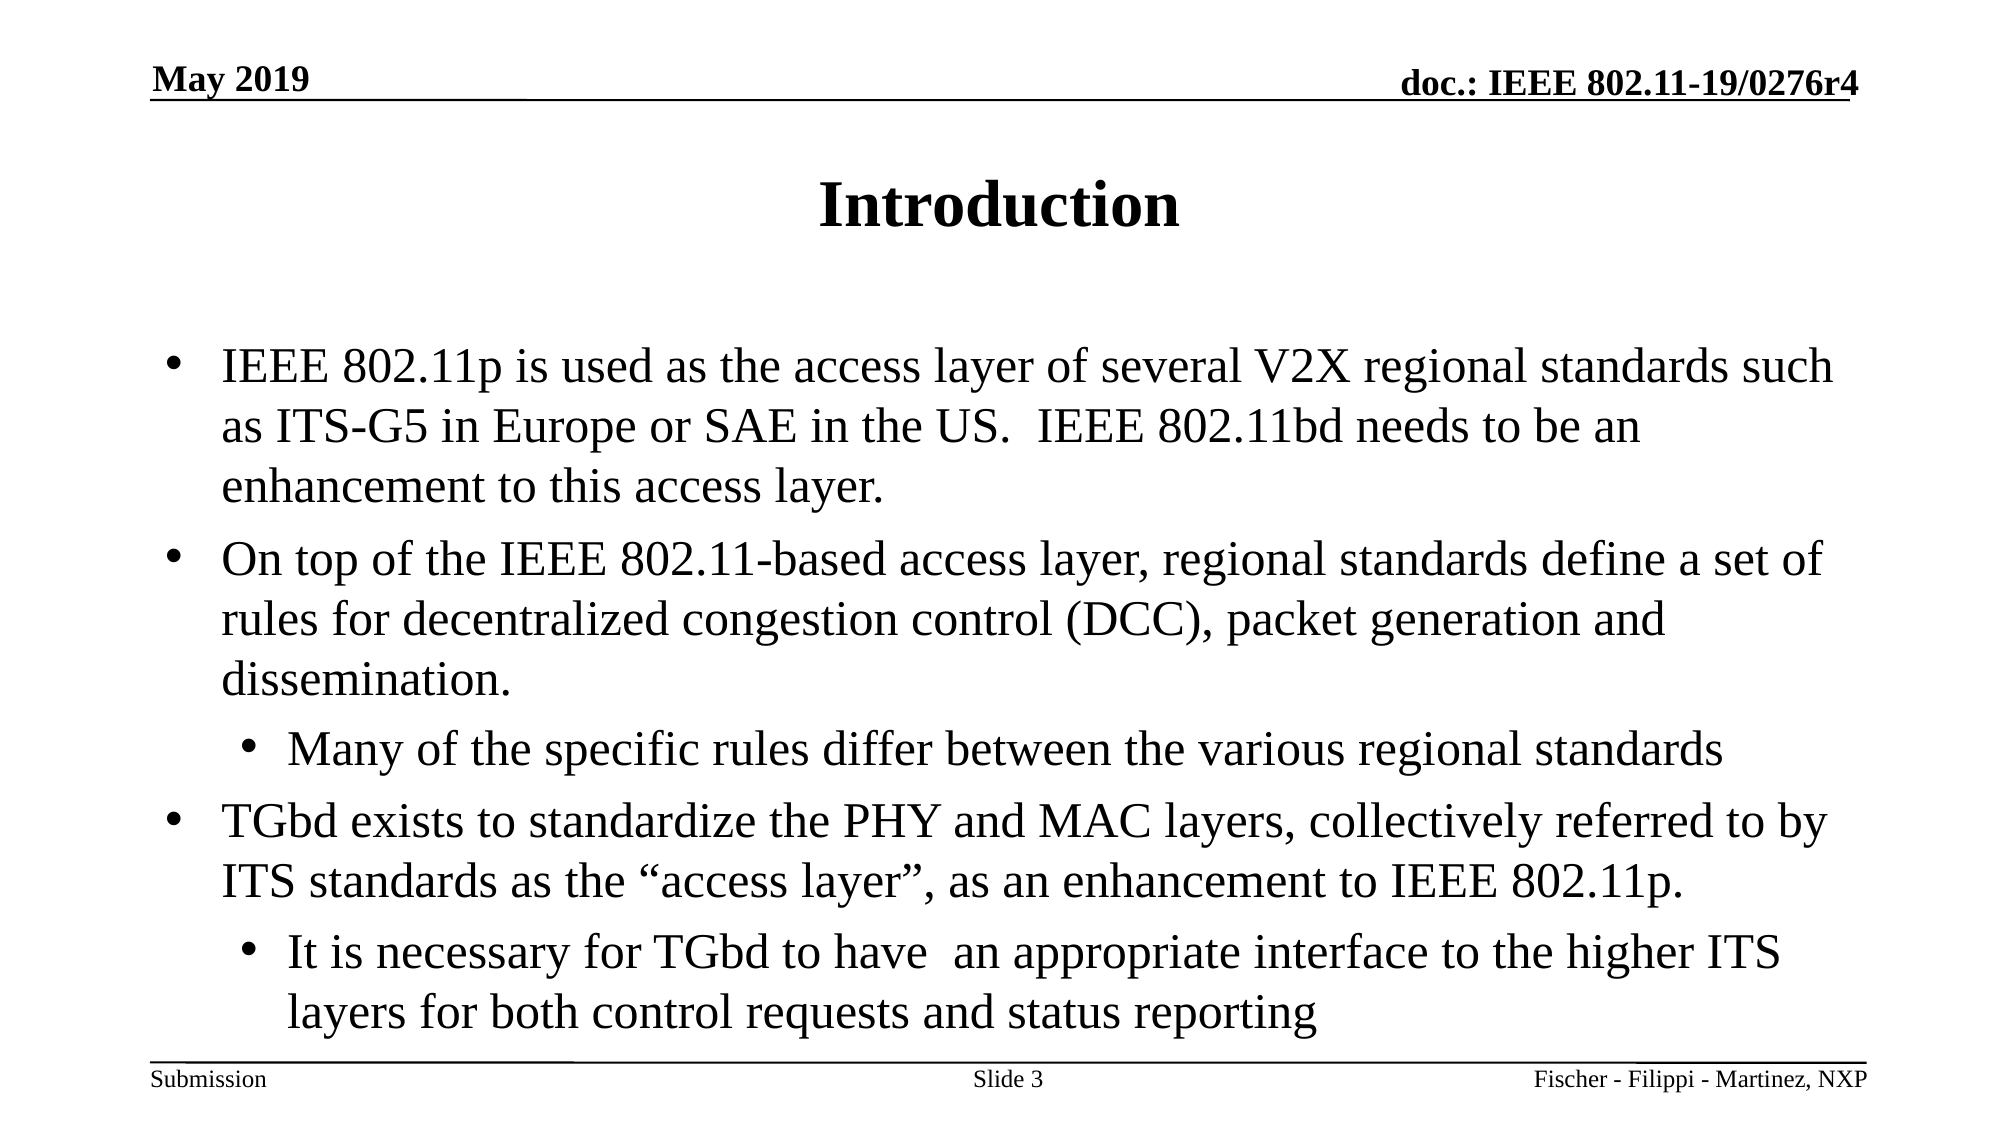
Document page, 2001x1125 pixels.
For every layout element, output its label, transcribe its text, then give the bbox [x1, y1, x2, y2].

footer Fischer - Filippi - Martinez, NXP [1171, 1061, 1869, 1093]
title Introduction [149, 112, 1850, 288]
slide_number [152, 54, 563, 100]
list IEEE 802.11p is used as the access layer of several V2X regional standards such as ITS-G5 in Europe or SAE in the US. IEEE 802.11bd needs to be an enhancement to this access layer. On top of the IEEE 802.11-based access layer, regional standards define a set of rules for decentralized congestion control (DCC), packet generation and dissemination. Many of the specific rules differ between the various regional standards TGbd exists to standardize the PHY and MAC layers, collectively referred to by ITS standards as the “access layer”, as an enhancement to IEEE 802.11p. It is necessary for TGbd to have an appropriate interface to the higher ITS layers for both control requests and status reporting [149, 324, 1850, 1063]
slide_number Slide 3 [950, 1061, 1067, 1123]
